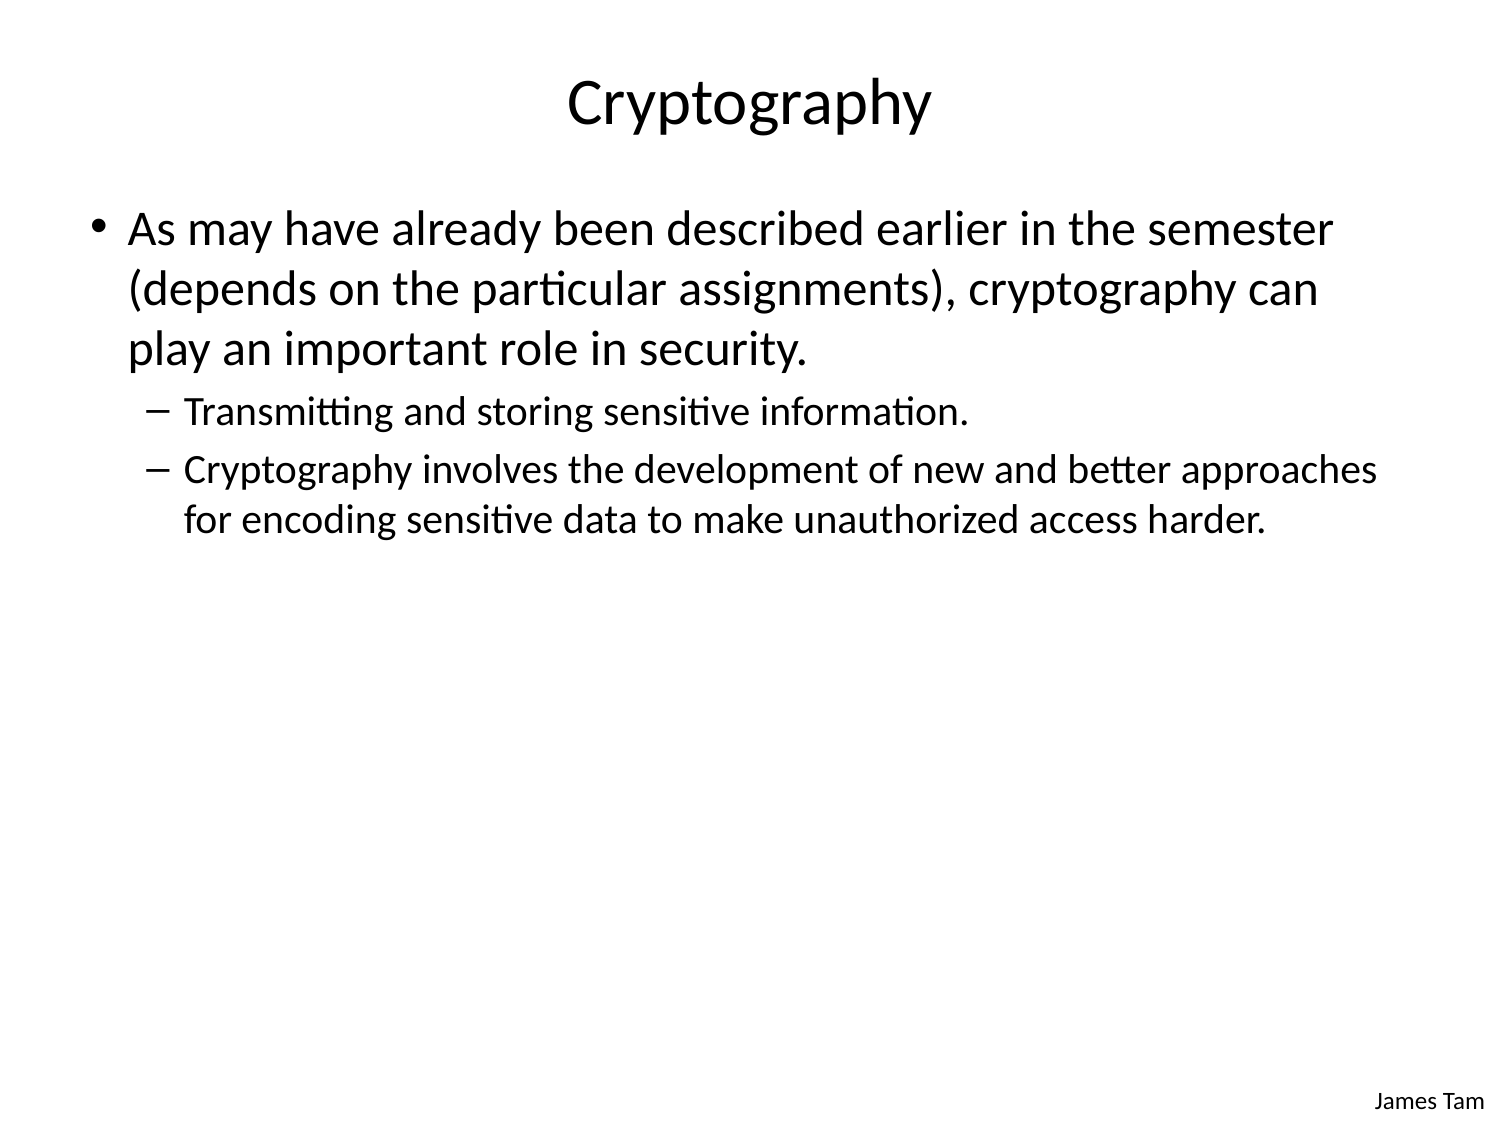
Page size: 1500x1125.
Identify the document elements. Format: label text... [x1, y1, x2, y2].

title Cryptography [75, 45, 1425, 150]
list As may have already been described earlier in the semester (depends on the particular assignments), cryptography can play an important role in security. Transmitting and storing sensitive information. Cryptography involves the development of new and better approaches for encoding sensitive data to make unauthorized access harder. [75, 187, 1425, 1075]
